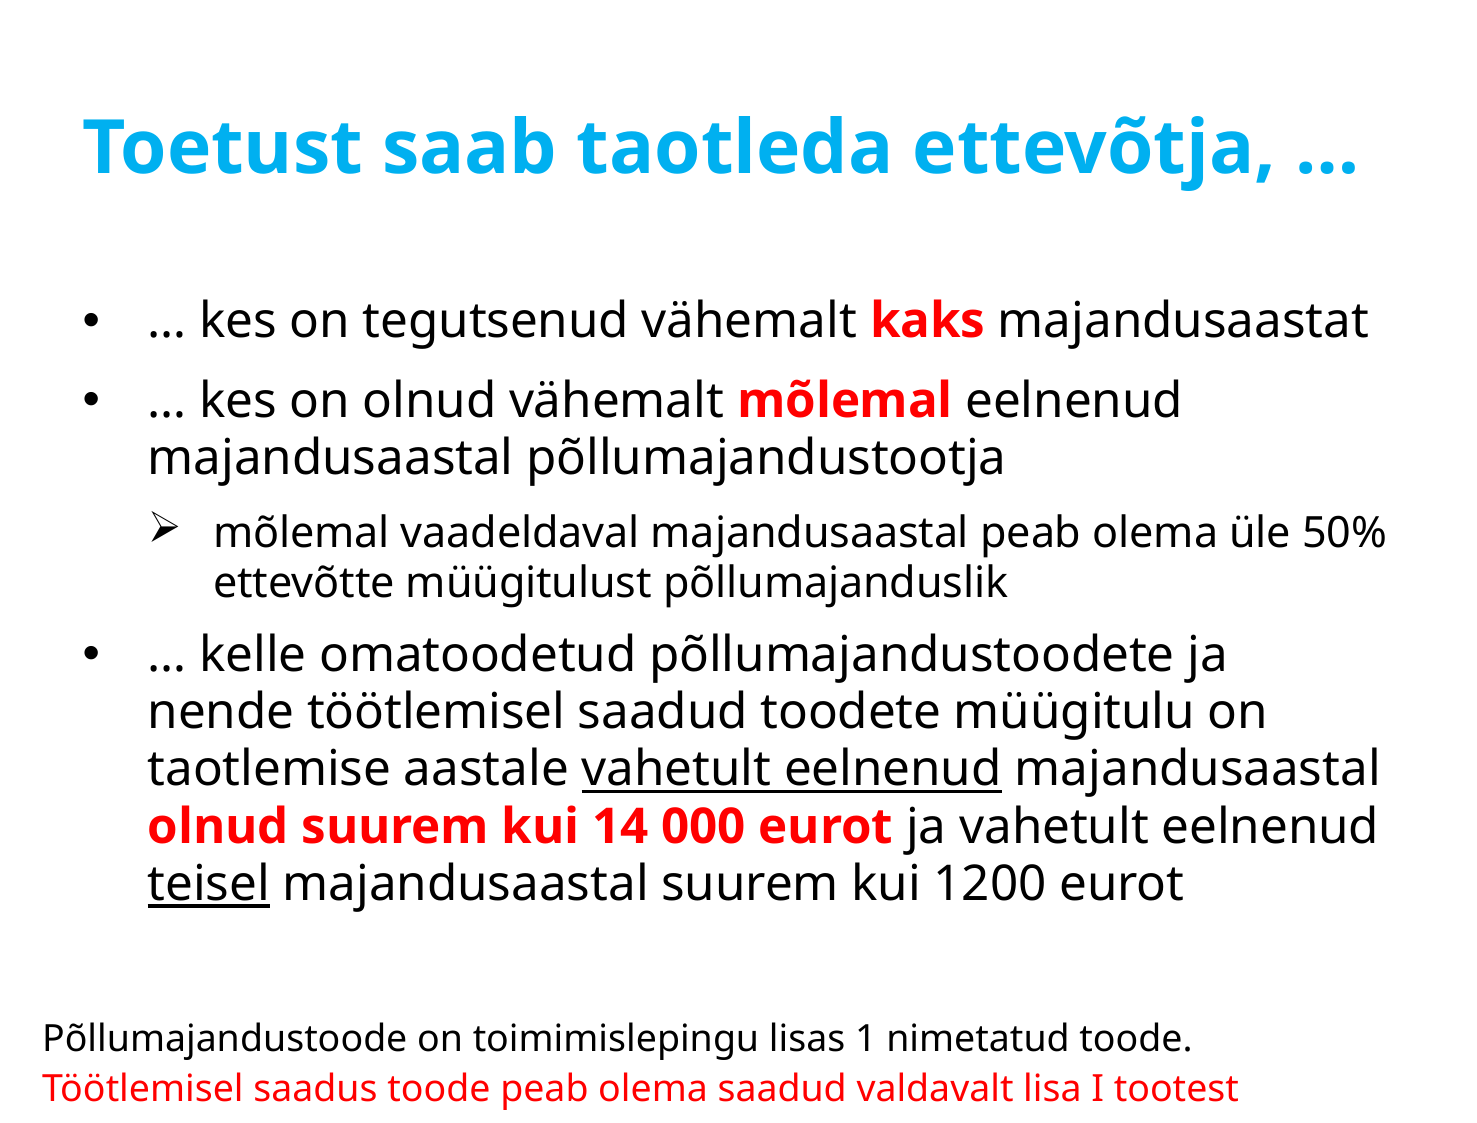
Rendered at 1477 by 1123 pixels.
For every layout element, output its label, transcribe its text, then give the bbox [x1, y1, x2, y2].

text_box Põllumajandustoode on toimimislepingu lisas 1 nimetatud toode. Töötlemisel saadus toode peab olema saadud valdavalt lisa I tootest [27, 1001, 1255, 1116]
title Toetust saab taotleda ettevõtja, … [82, 49, 1388, 257]
list … kes on tegutsenud vähemalt kaks majandusaastat … kes on olnud vähemalt mõlemal eelnenud majandusaastal põllumajandustootja mõlemal vaadeldaval majandusaastal peab olema üle 50% ettevõtte müügitulust põllumajanduslik … kelle omatoodetud põllumajandustoodete ja nende töötlemisel saadud toodete müügitulu on taotlemise aastale vahetult eelnenud majandusaastal olnud suurem kui 14 000 eurot ja vahetult eelnenud teisel majandusaastal suurem kui 1200 eurot [82, 290, 1388, 1031]
